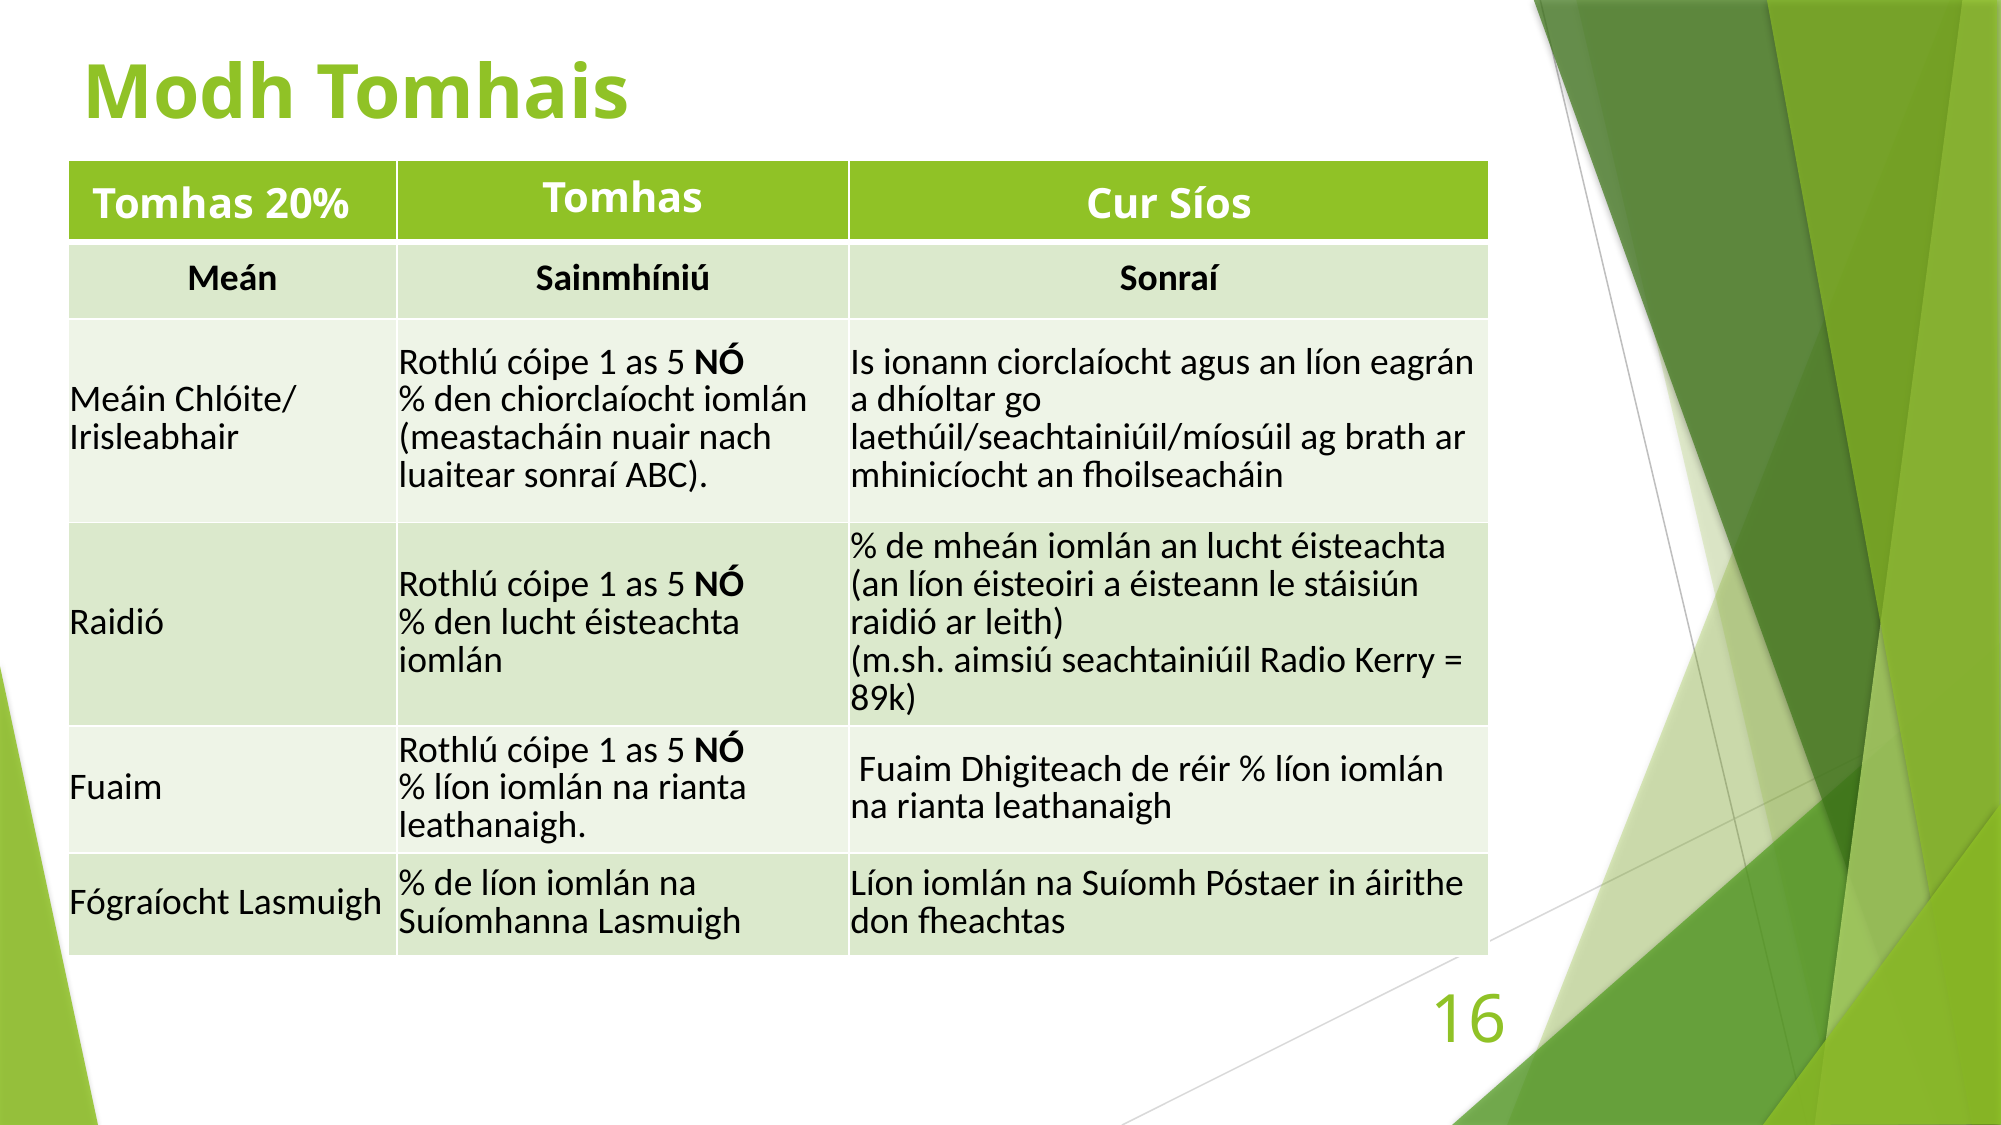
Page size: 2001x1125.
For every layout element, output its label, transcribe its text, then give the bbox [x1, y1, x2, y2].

table_cell Rothlú cóipe 1 as 5 NÓ % den chiorclaíocht iomlán (meastacháin nuair nach luaitear sonraí ABC). [398, 320, 848, 522]
table_header Tomhas 20% [69, 161, 396, 239]
table_cell Meán [69, 245, 396, 318]
table_cell Líon iomlán na Suíomh Póstaer in áirithe don fheachtas [850, 854, 1488, 955]
table_header Cur Síos [850, 161, 1488, 239]
table_cell Rothlú cóipe 1 as 5 NÓ % den lucht éisteachta iomlán [398, 523, 848, 725]
table_cell % de líon iomlán na Suíomhanna Lasmuigh [398, 854, 848, 955]
table_header Tomhas [398, 161, 848, 239]
table_cell Sonraí [850, 245, 1488, 318]
table_cell Rothlú cóipe 1 as 5 NÓ % líon iomlán na rianta leathanaigh. [398, 727, 848, 852]
table_cell Fuaim Dhigiteach de réir % líon iomlán na rianta leathanaigh [850, 727, 1488, 852]
title Modh Tomhais [67, 36, 1766, 141]
table_cell Is ionann ciorclaíocht agus an líon eagrán a dhíoltar go laethúil/seachtainiúil/míosúil ag brath ar mhinicíocht an fhoilseacháin [850, 320, 1488, 522]
slide_number 16 [1409, 991, 1522, 1051]
table_cell Fógraíocht Lasmuigh [69, 854, 396, 955]
table_cell Sainmhíniú [398, 245, 848, 318]
table_cell Fuaim [69, 727, 396, 852]
table_cell Raidió [69, 523, 396, 725]
table_cell Meáin Chlóite/ Irisleabhair [69, 320, 396, 522]
table_cell % de mheán iomlán an lucht éisteachta (an líon éisteoiri a éisteann le stáisiún raidió ar leith) (m.sh. aimsiú seachtainiúil Radio Kerry = 89k) [850, 523, 1488, 725]
